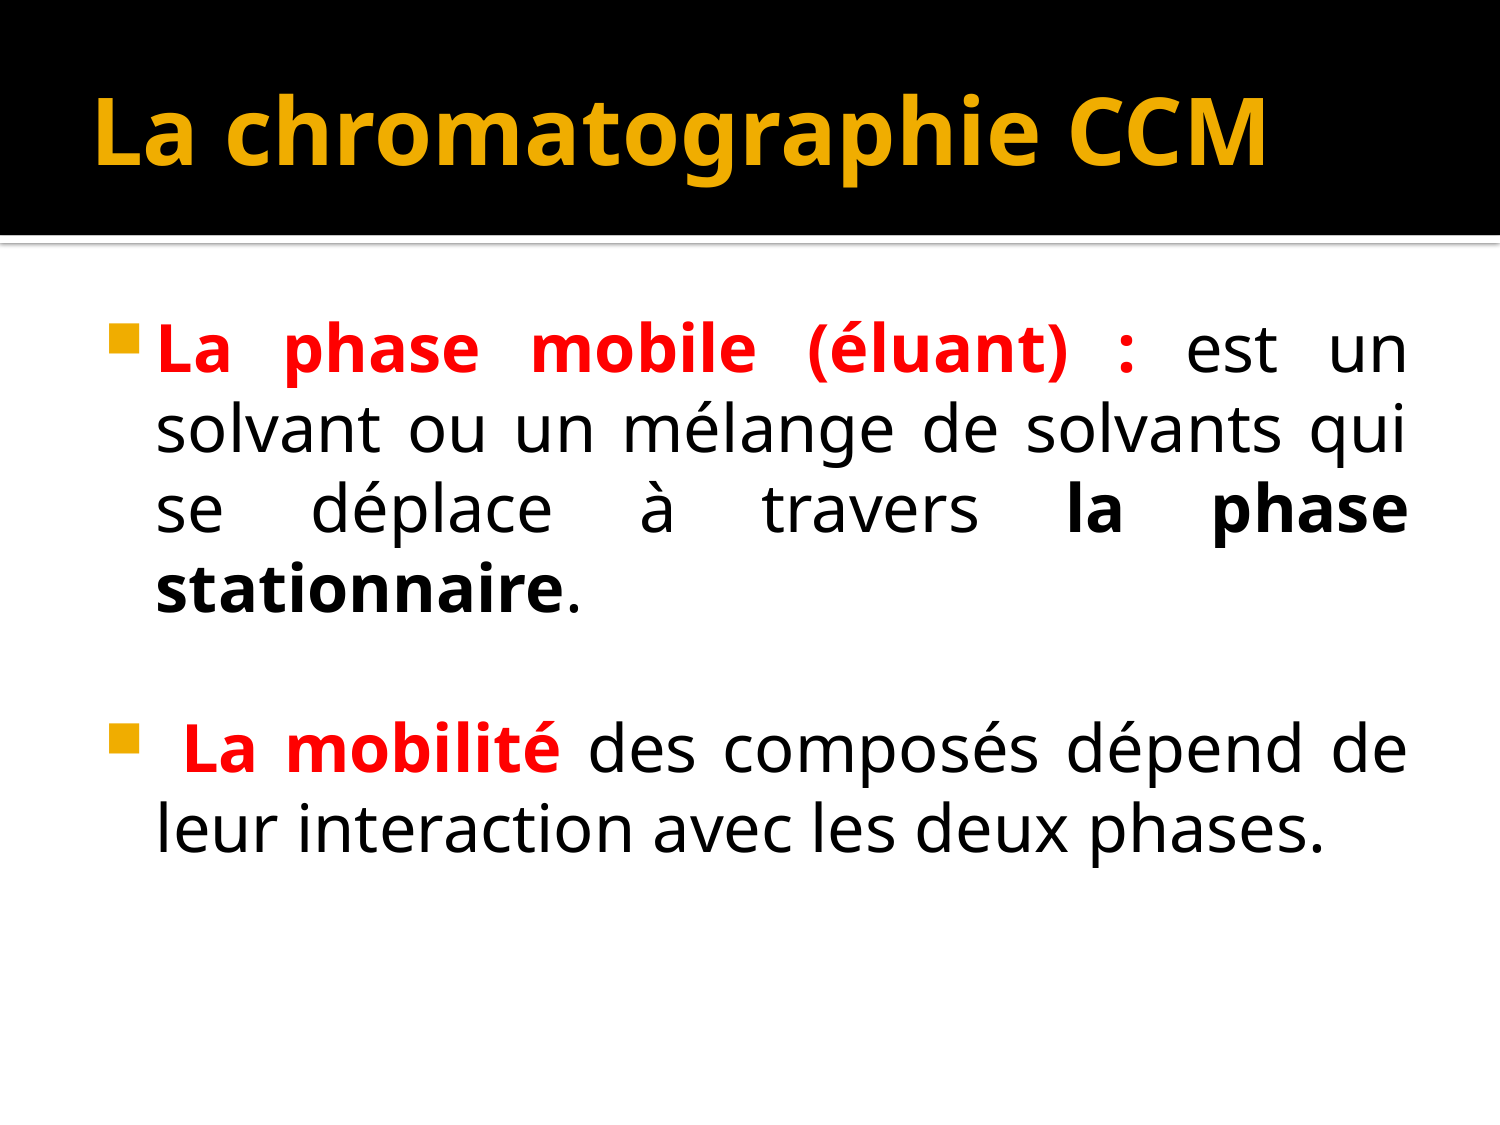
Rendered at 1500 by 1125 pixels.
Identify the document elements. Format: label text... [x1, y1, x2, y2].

list La phase mobile (éluant) : est un solvant ou un mélange de solvants qui se déplace à travers la phase stationnaire. La mobilité des composés dépend de leur interaction avec les deux phases. [75, 291, 1425, 1050]
title La chromatographie CCM [75, 25, 1425, 231]
